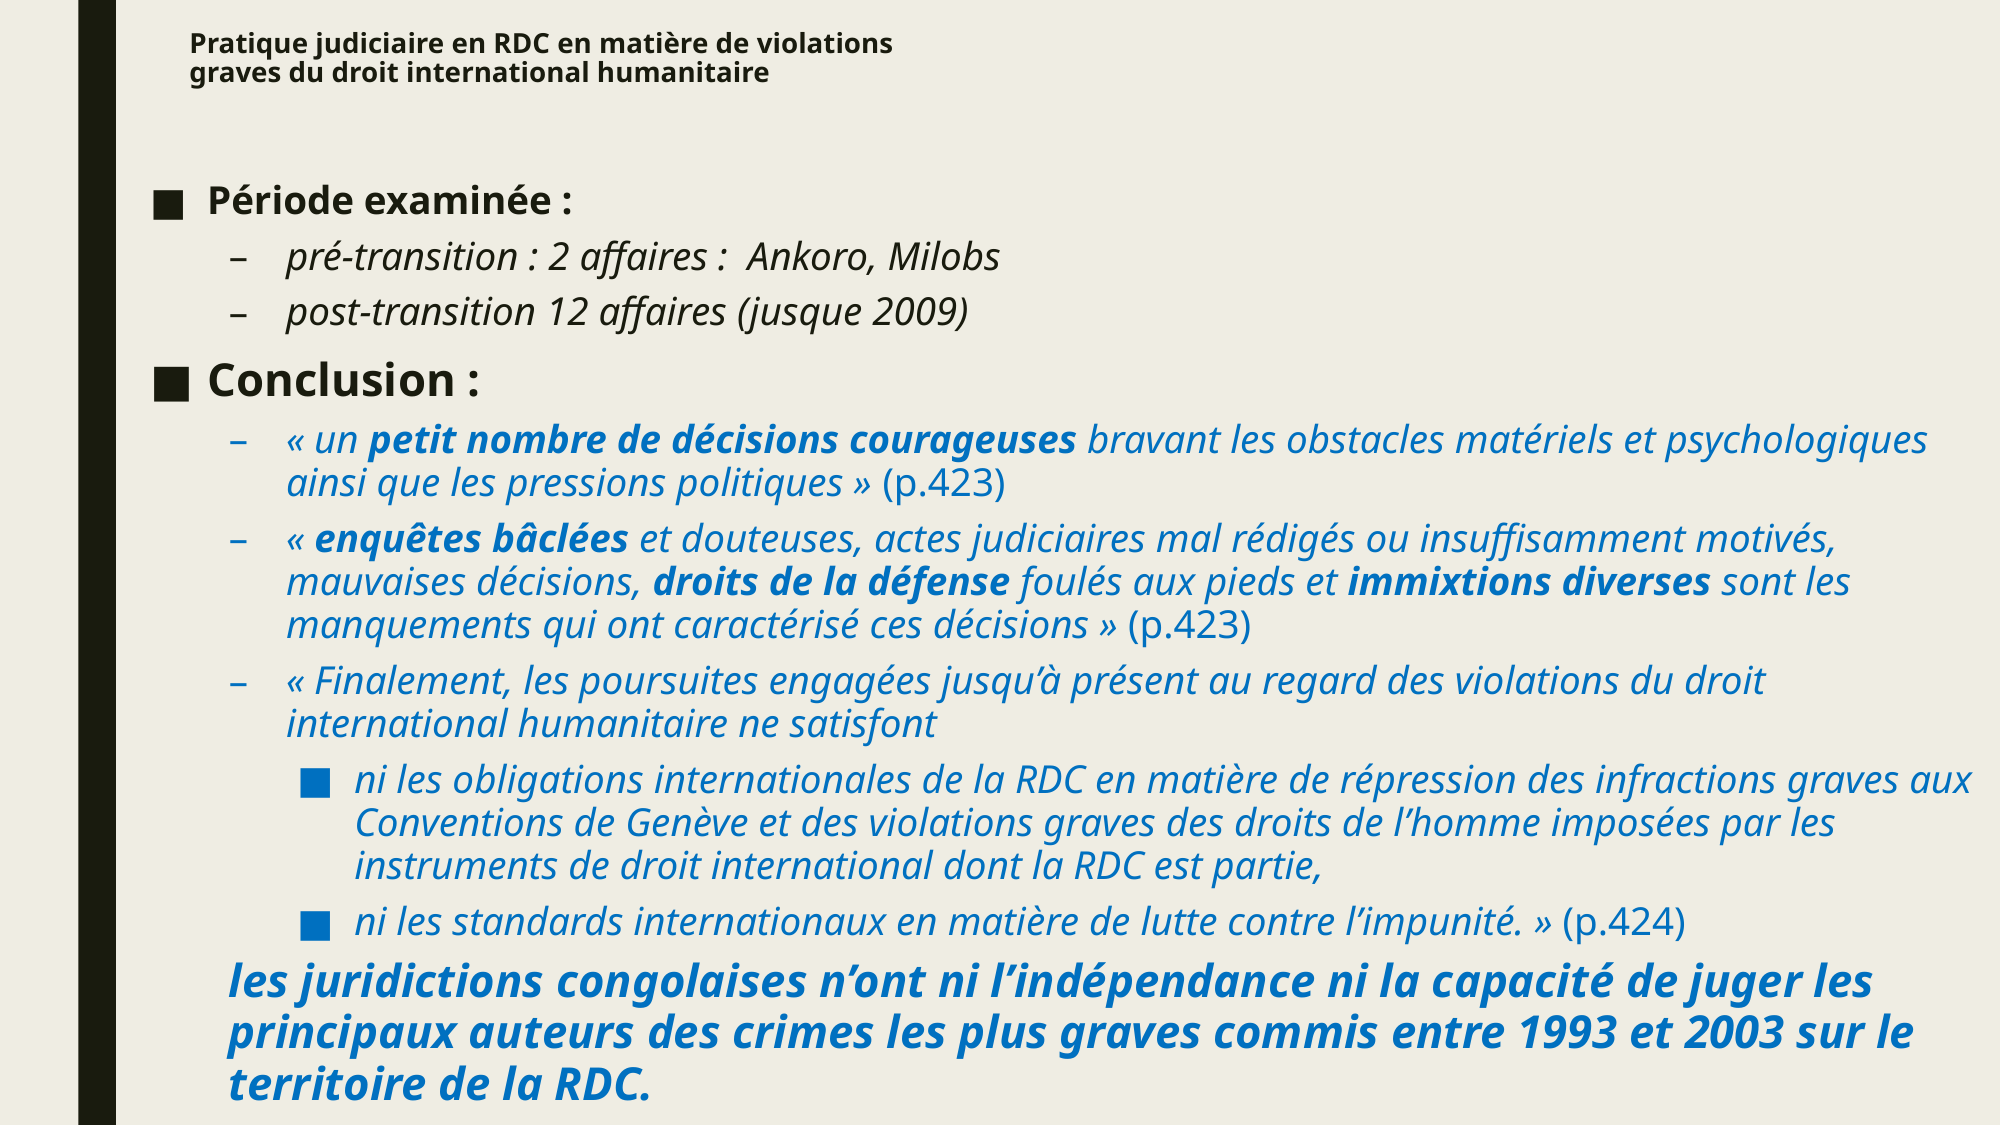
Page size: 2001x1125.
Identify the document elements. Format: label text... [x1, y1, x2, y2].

title Pratique judiciaire en RDC en matière de violations graves du droit international humanitaire [174, 22, 1800, 146]
list Période examinée : pré-transition : 2 affaires : Ankoro, Milobs post-transition 12 affaires (jusque 2009) Conclusion : « un petit nombre de décisions courageuses bravant les obstacles matériels et psychologiques ainsi que les pressions politiques » (p.423) « enquêtes bâclées et douteuses, actes judiciaires mal rédigés ou insuffisamment motivés, mauvaises décisions, droits de la défense foulés aux pieds et immixtions diverses sont les manquements qui ont caractérisé ces décisions » (p.423) « Finalement, les poursuites engagées jusqu’à présent au regard des violations du droit international humanitaire ne satisfont ni les obligations internationales de la RDC en matière de répression des infractions graves aux Conventions de Genève et des violations graves des droits de l’homme imposées par les instruments de droit international dont la RDC est partie, ni les standards internationaux en matière de lutte contre l’impunité. » (p.424) les juridictions congolaises n’ont ni l’indépendance ni la capacité de juger les principaux auteurs des crimes les plus graves commis entre 1993 et 2003 sur le territoire de la RDC. [135, 172, 2000, 1125]
